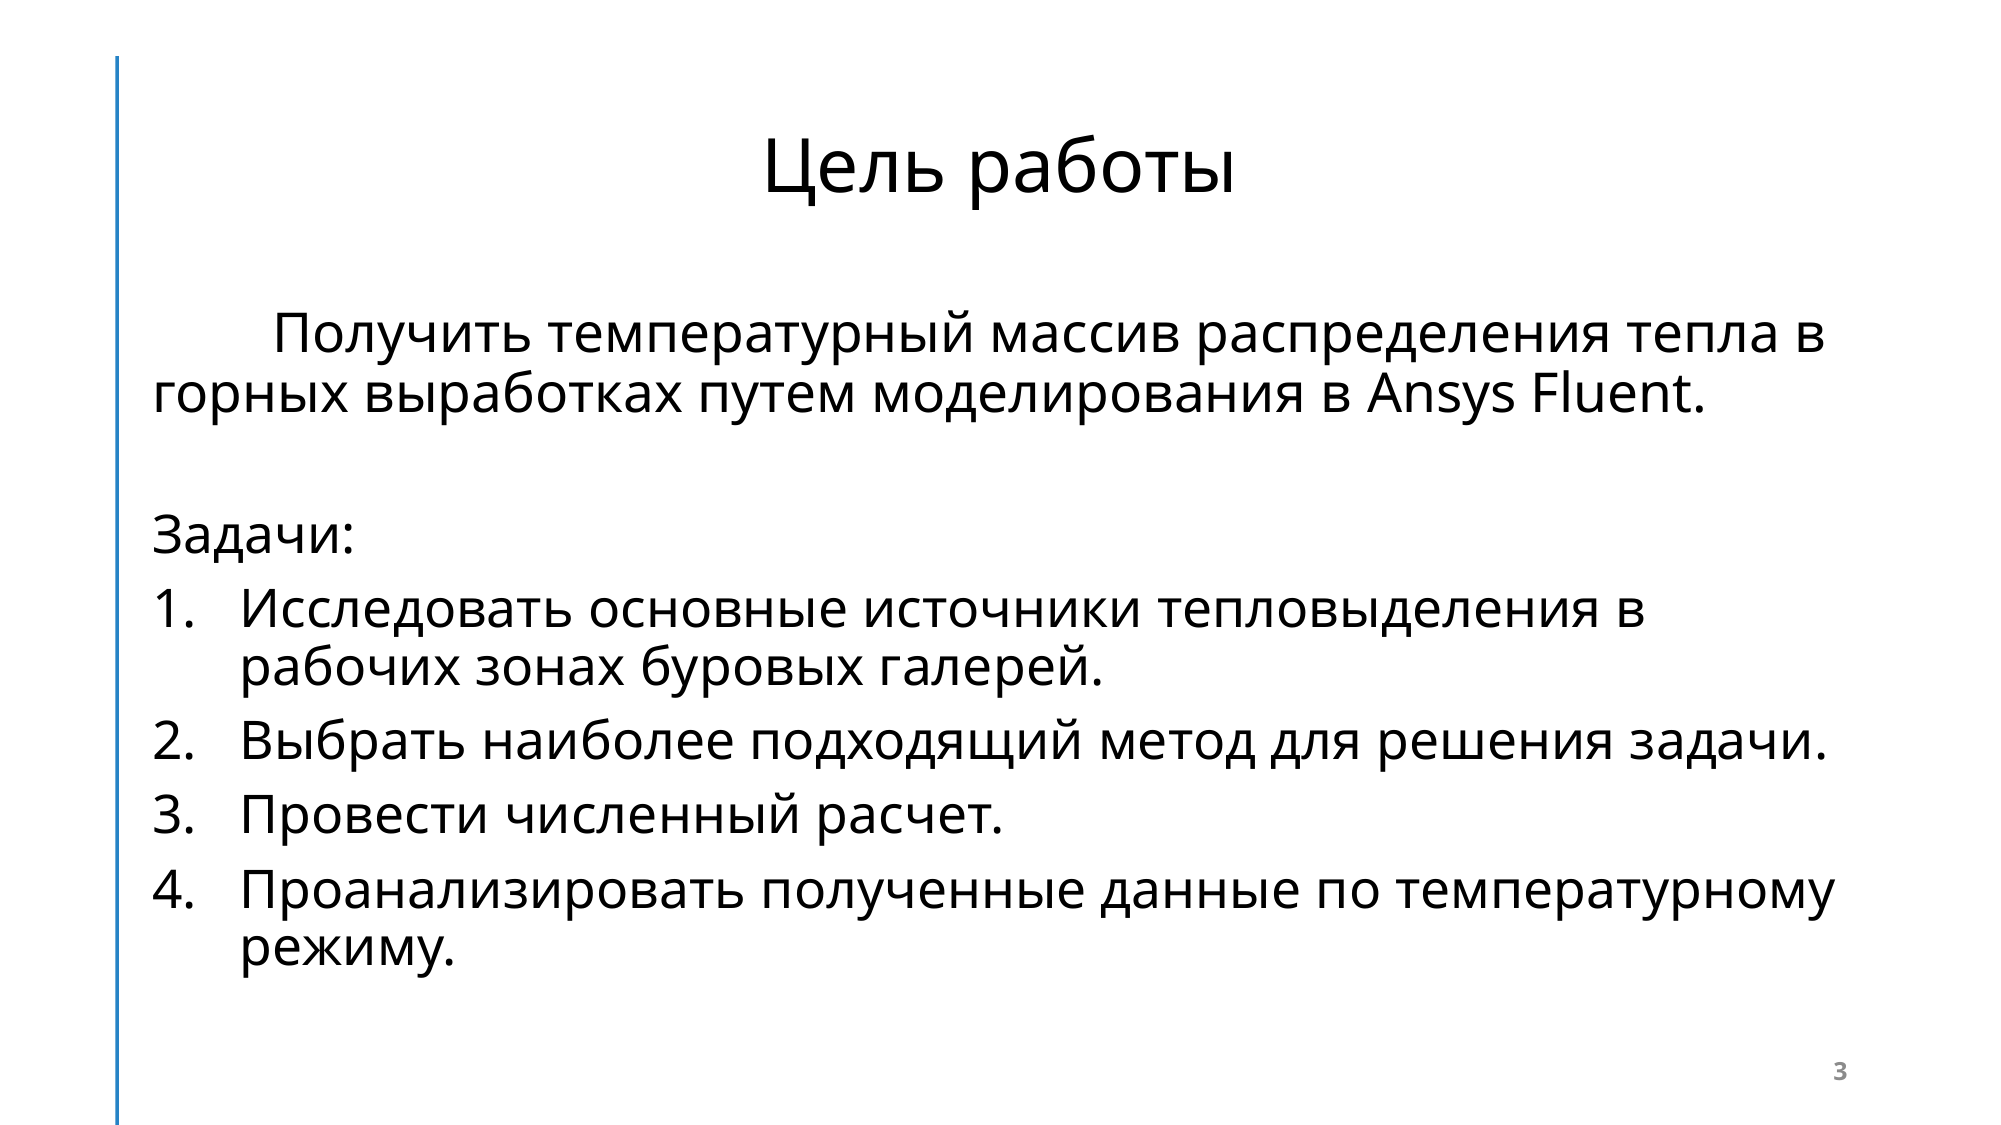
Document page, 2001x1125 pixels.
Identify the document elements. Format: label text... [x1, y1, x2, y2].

slide_number 3 [1412, 1042, 1863, 1103]
title Цель работы [137, 59, 1863, 278]
list Получить температурный массив распределения тепла в горных выработках путем моделирования в Ansys Fluent. Задачи: Исследовать основные источники тепловыделения в рабочих зонах буровых галерей. Выбрать наиболее подходящий метод для решения задачи. Провести численный расчет. Проанализировать полученные данные по температурному режиму. [137, 297, 1863, 992]
